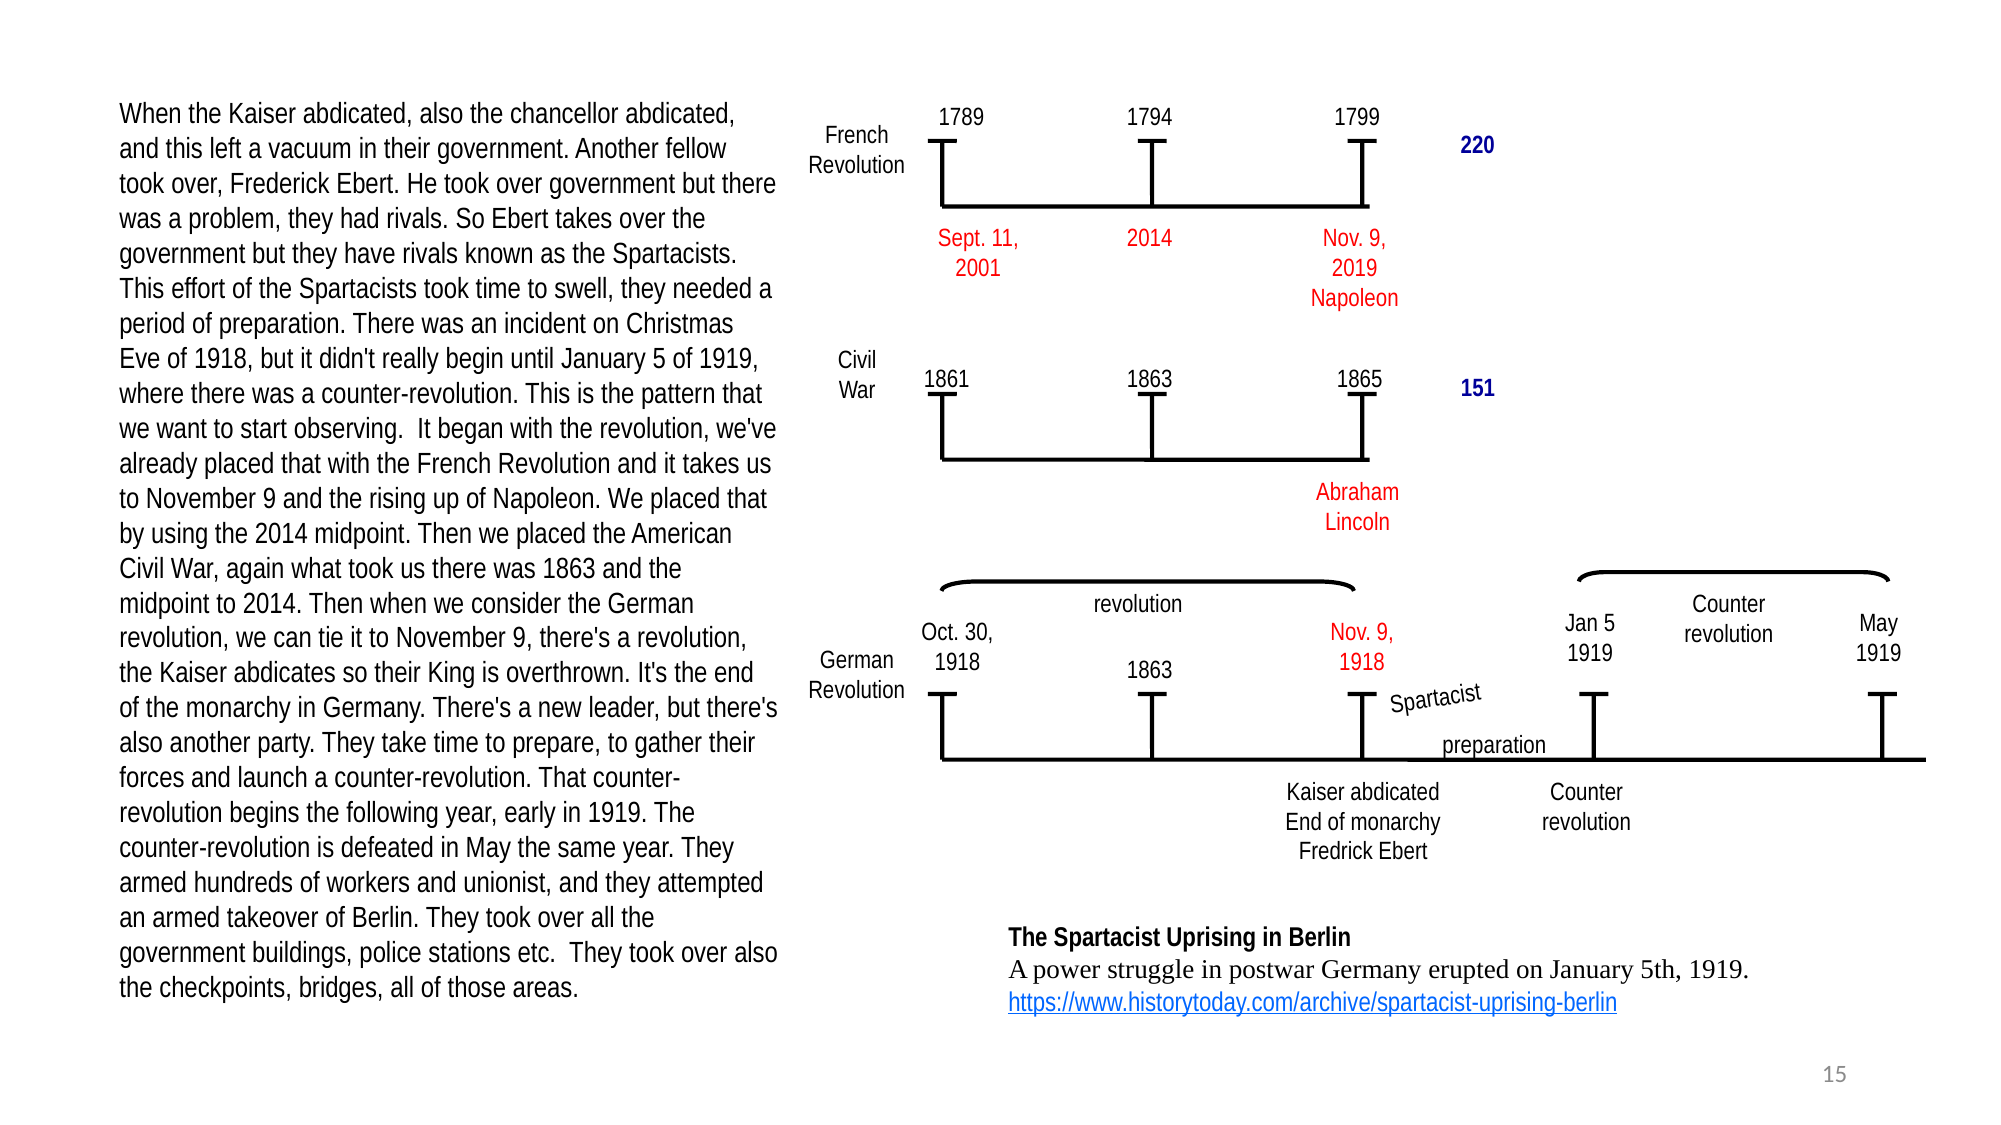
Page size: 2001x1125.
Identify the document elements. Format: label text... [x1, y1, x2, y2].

text_box Civil War [800, 337, 914, 451]
text_box 2014 [1115, 215, 1184, 252]
text_box preparation [1410, 722, 1579, 759]
text_box 1861 [913, 356, 981, 393]
text_box Nov. 9, 1918 [1318, 609, 1406, 685]
text_box 151 [1441, 365, 1515, 422]
text_box Nov. 9, 2019 Napoleon [1304, 215, 1406, 319]
text_box [941, 581, 1053, 591]
text_box 220 [1434, 122, 1522, 198]
text_box revolution [1053, 581, 1223, 618]
text_box 1863 [1115, 356, 1184, 393]
text_box Kaiser abdicated End of monarchy Fredrick Ebert [1269, 768, 1458, 873]
text_box French Revolution [800, 112, 914, 226]
text_box [800, 65, 1926, 882]
text_box 1789 [927, 94, 996, 130]
text_box When the Kaiser abdicated, also the chancellor abdicated, and this left a vacuum in their government. Another fellow took over, Frederick Ebert. He took over government but there was a problem, they had rivals. So Ebert takes over the government but they have rivals known as the Spartacists. This effort of the Spartacists took time to swell, they needed a period of preparation. There was an incident on Christmas Eve of 1918, but it didn't really begin until January 5 of 1919, where there was a counter-revolution. This is the pattern that we want to start observing. It began with the revolution, we've already placed that with the French Revolution and it takes us to November 9 and the rising up of Napoleon. We placed that by using the 2014 midpoint. Then we placed the American Civil War, again what took us there was 1863 and the midpoint to 2014. Then when we consider the German revolution, we can tie it to November 9, there's a revolution, the Kaiser abdicates so their King is overthrown. It's the end of the monarchy in Germany. There's a new leader, but there's also another party. They take time to prepare, to gather their forces and launch a counter-revolution. That counter-revolution begins the following year, early in 1919. The counter-revolution is defeated in May the same year. They armed hundreds of workers and unionist, and they attempted an armed takeover of Berlin. They took over all the government buildings, police stations etc. They took over also the checkpoints, bridges, all of those areas. [104, 87, 794, 1056]
text_box Abraham Lincoln [1307, 468, 1409, 544]
text_box Spartacist [1378, 667, 1494, 740]
slide_number 15 [1412, 1042, 1863, 1103]
text_box 1863 [1115, 647, 1184, 684]
text_box Jan 5 1919 [1543, 600, 1638, 683]
text_box Counter revolution [1644, 581, 1814, 666]
text_box German Revolution [800, 637, 914, 751]
text_box [1578, 572, 1889, 582]
text_box 1794 [1115, 94, 1184, 130]
text_box Sept. 11, 2001 [927, 215, 1030, 291]
text_box 1865 [1326, 356, 1394, 393]
text_box The Spartacist Uprising in Berlin A power struggle in postwar Germany erupted on January 5th, 1919. https://www.historytoday.com/archive/spartacist-uprising-berlin [1002, 912, 1762, 1026]
text_box May 1919 [1831, 600, 1926, 683]
text_box Oct. 30, 1918 [913, 609, 1002, 683]
text_box [1223, 581, 1354, 591]
text_box Counter revolution [1535, 768, 1638, 873]
text_box 1799 [1323, 94, 1392, 130]
